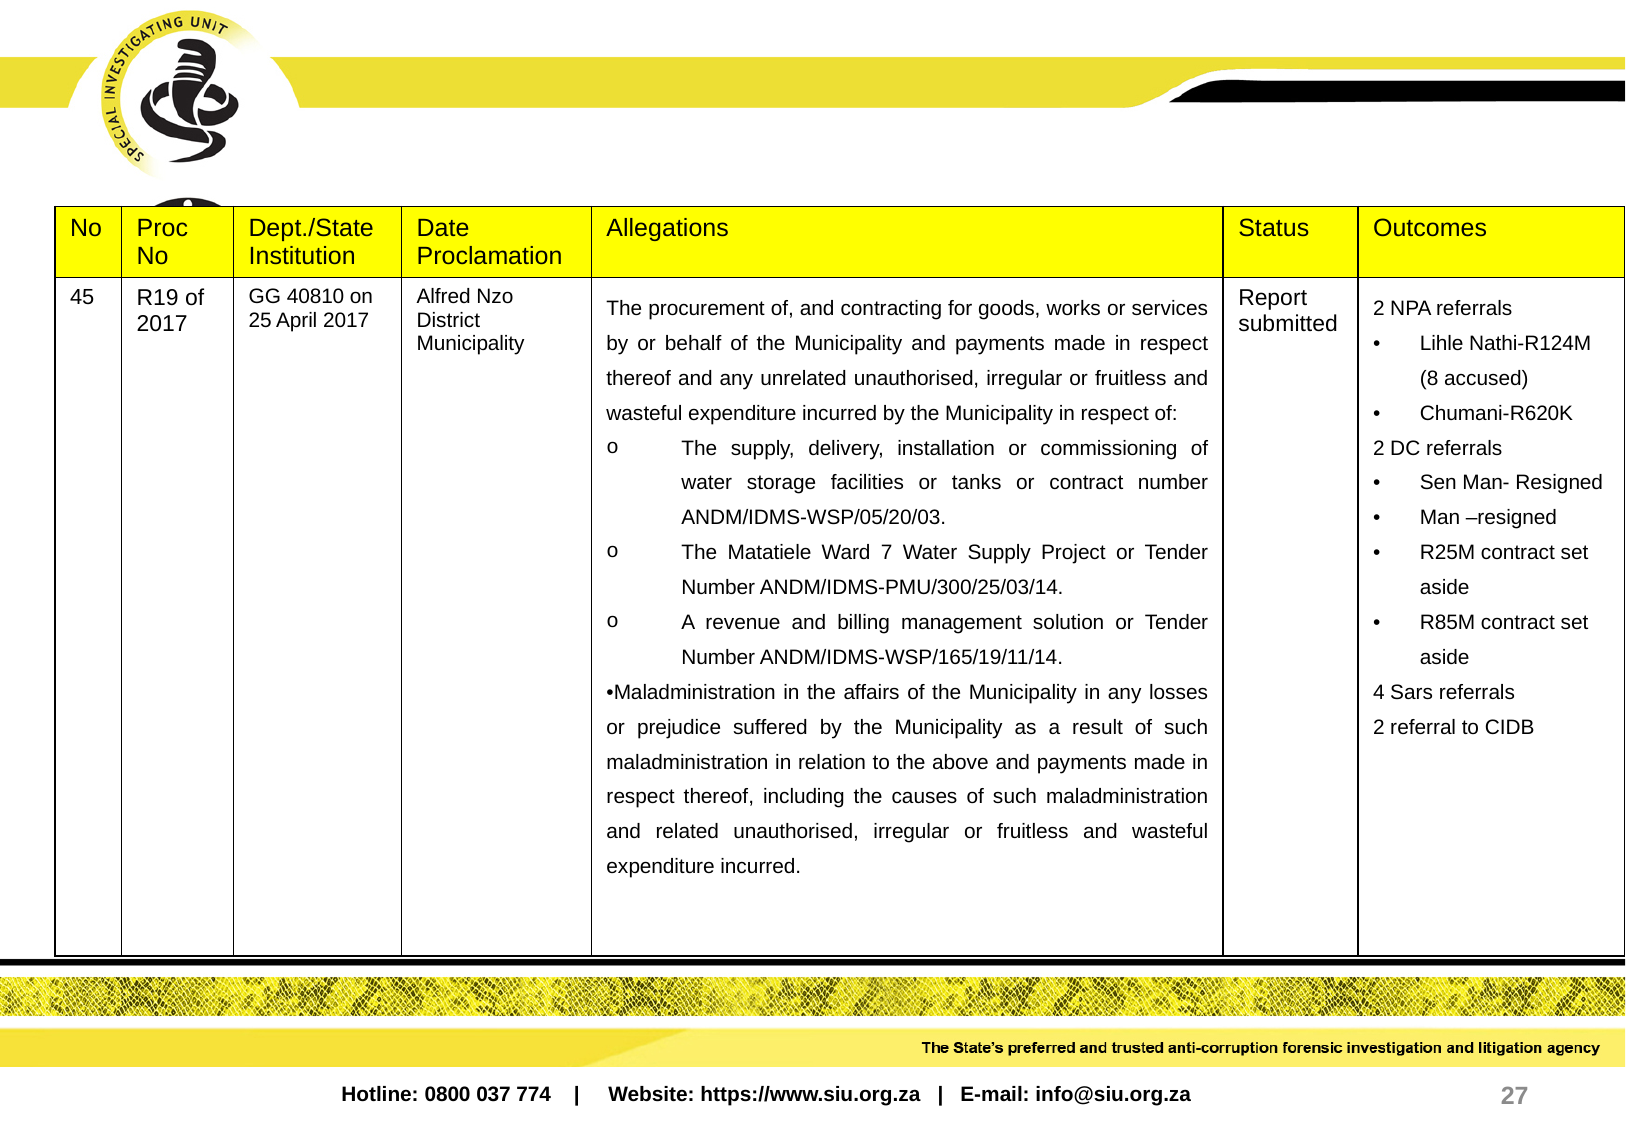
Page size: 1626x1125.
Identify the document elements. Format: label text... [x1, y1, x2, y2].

table_cell R19 of 2017 [122, 278, 233, 955]
table_header Date Proclamation [402, 207, 591, 277]
table_cell The procurement of, and contracting for goods, works or services by or behalf of the Municipality and payments made in respect thereof and any unrelated unauthorised, irregular or fruitless and wasteful expenditure incurred by the Municipality in respect of: The supply, delivery, installation or commissioning of water storage facilities or tanks or contract number ANDM/IDMS-WSP/05/20/03. The Matatiele Ward 7 Water Supply Project or Tender Number ANDM/IDMS-PMU/300/25/03/14. A revenue and billing management solution or Tender Number ANDM/IDMS-WSP/165/19/11/14. Maladministration in the affairs of the Municipality in any losses or prejudice suffered by the Municipality as a result of such maladministration in relation to the above and payments made in respect thereof, including the causes of such maladministration and related unauthorised, irregular or fruitless and wasteful expenditure incurred. [592, 278, 1222, 955]
table_header No [56, 207, 121, 277]
table_header Outcomes [1359, 207, 1624, 277]
table_cell 2 NPA referrals Lihle Nathi-R124M (8 accused) Chumani-R620K 2 DC referrals Sen Man- Resigned Man –resigned R25M contract set aside R85M contract set aside 4 Sars referrals 2 referral to CIDB [1359, 278, 1624, 955]
table_cell GG 40810 on 25 April 2017 [234, 278, 401, 955]
table_header Status [1224, 207, 1357, 277]
table_header Allegations [592, 207, 1222, 277]
table_cell 45 [56, 278, 121, 955]
table_header Dept./State Institution [234, 207, 401, 277]
text_box Hotline: 0800 037 774 | Website: https://www.siu.org.za | E-mail: info@siu.org.za [326, 1072, 1232, 1113]
table_header Proc No [122, 207, 233, 277]
slide_number 27 [1441, 1064, 1544, 1125]
table_cell Report submitted [1224, 278, 1357, 955]
table_cell Alfred Nzo District Municipality [402, 278, 591, 955]
picture [0, 0, 1626, 1125]
